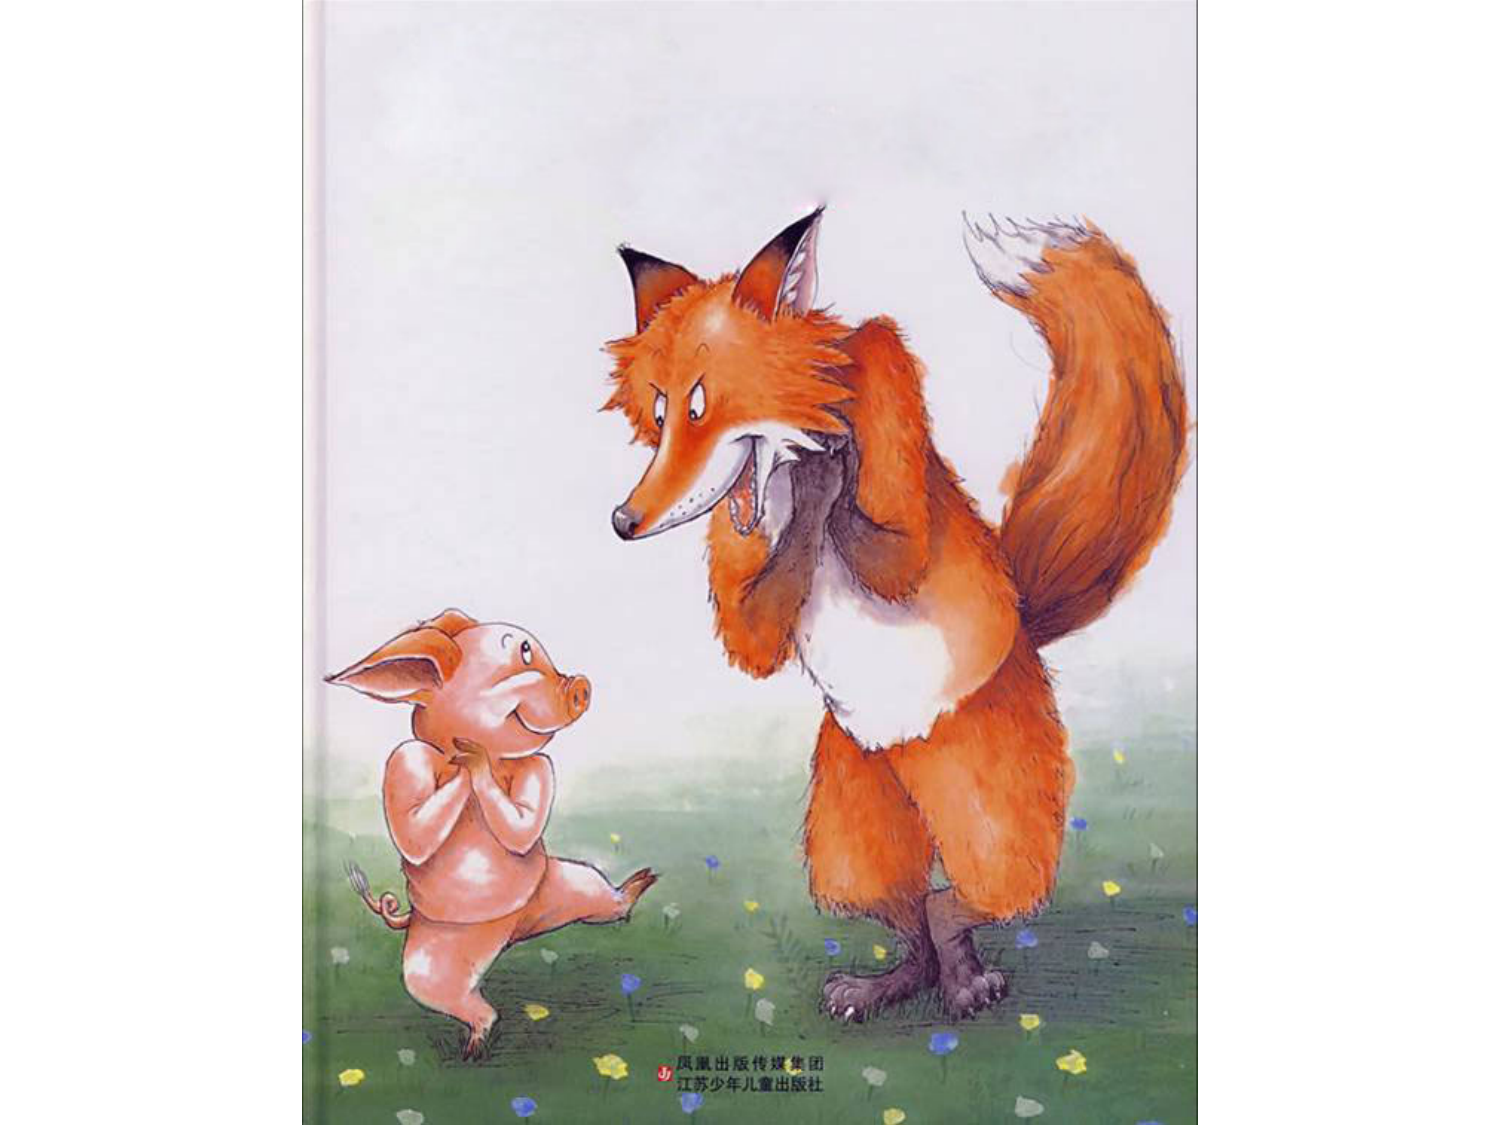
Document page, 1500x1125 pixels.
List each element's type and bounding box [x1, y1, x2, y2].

picture [302, 0, 1198, 1125]
